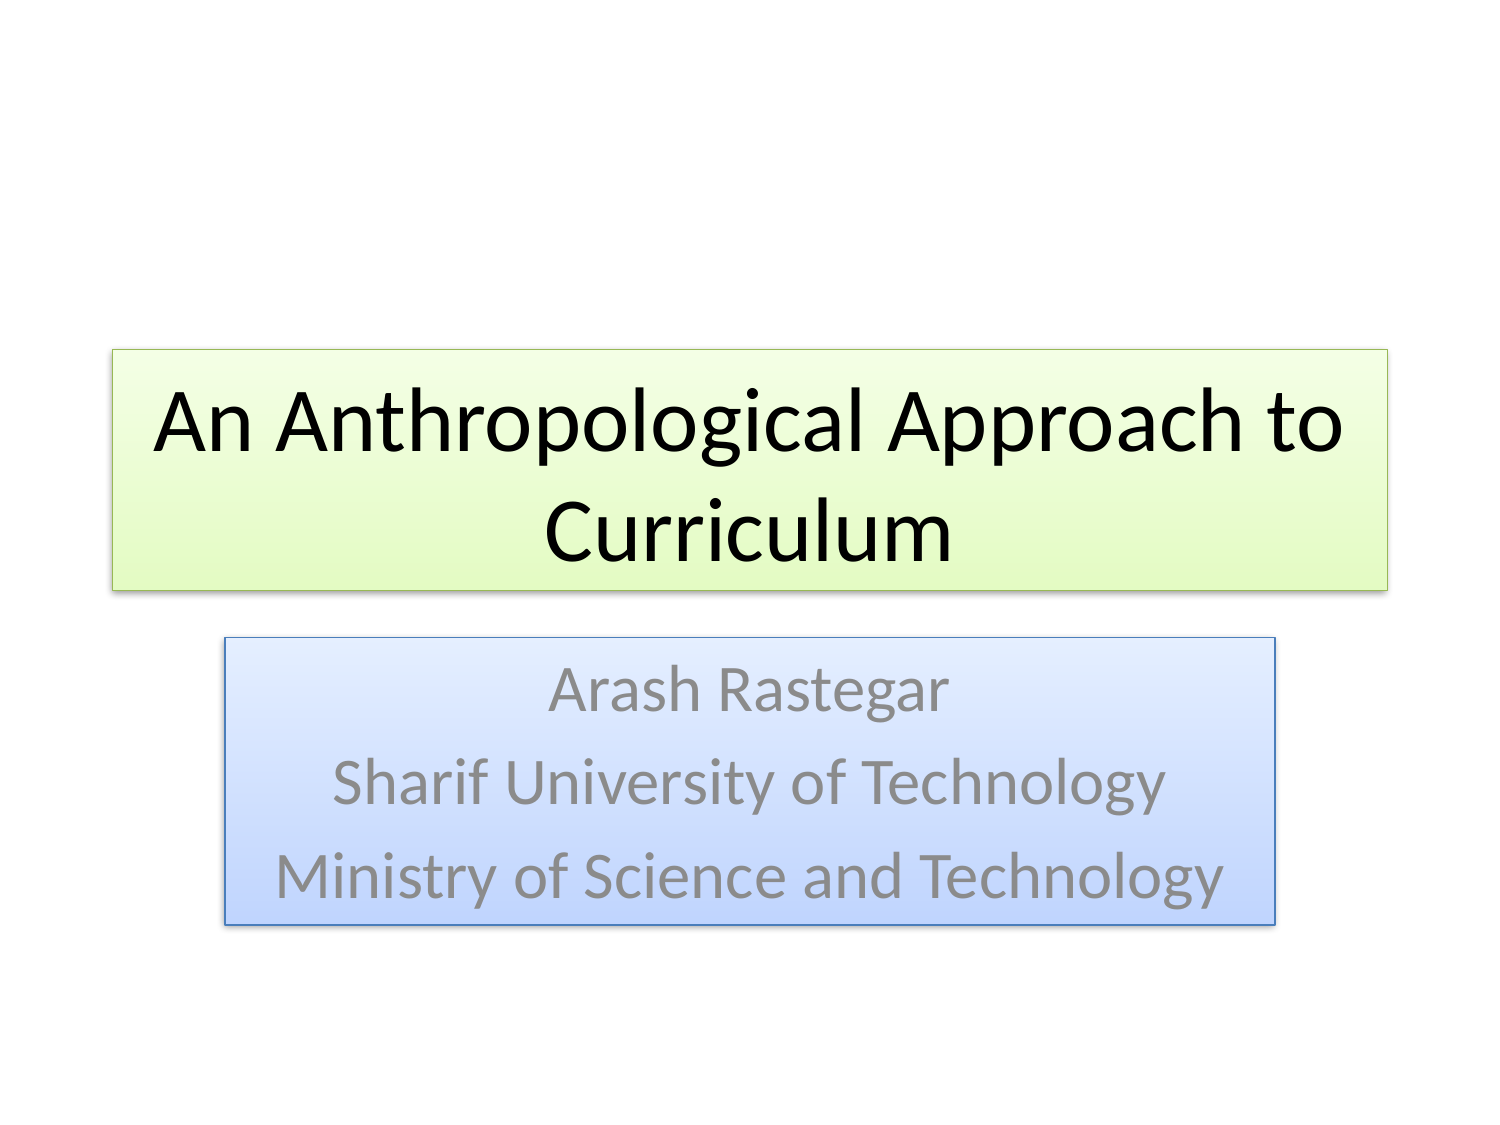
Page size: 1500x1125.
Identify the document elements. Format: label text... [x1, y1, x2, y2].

title An Anthropological Approach to Curriculum [112, 349, 1388, 591]
subtitle Arash Rastegar Sharif University of Technology Ministry of Science and Technology [224, 637, 1276, 926]
